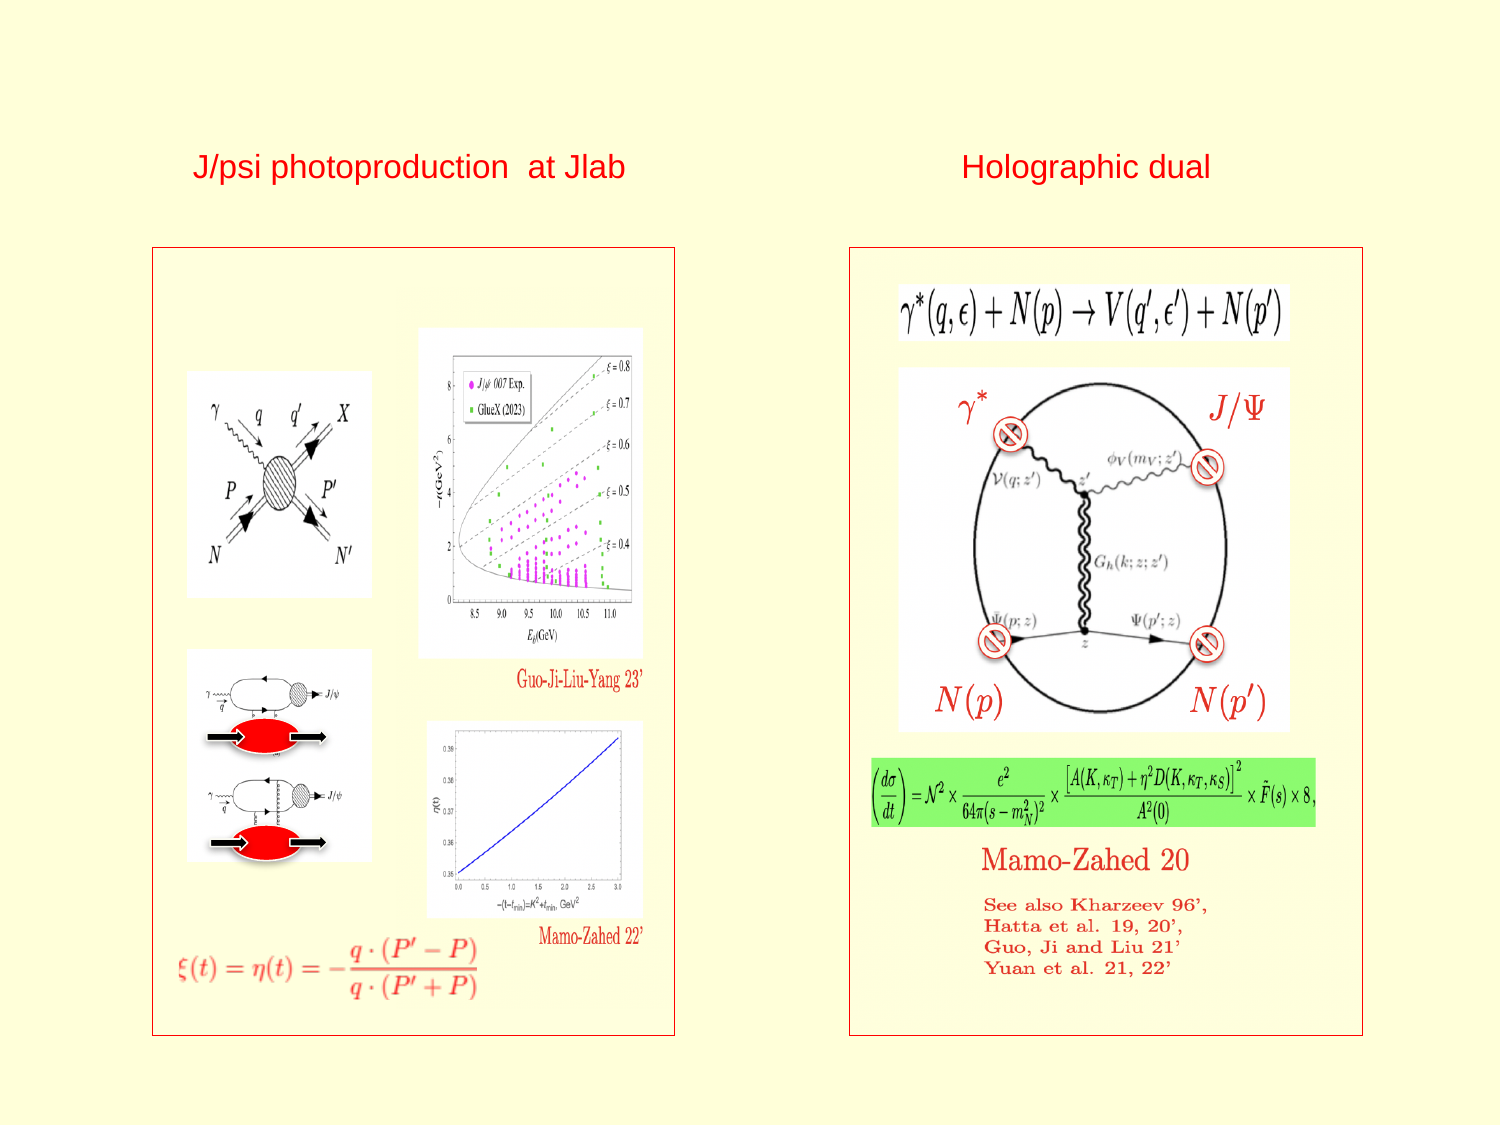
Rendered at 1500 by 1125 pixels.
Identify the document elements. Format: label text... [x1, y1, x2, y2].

picture [849, 247, 1363, 1037]
text_box J/psi photoproduction at Jlab [178, 138, 649, 193]
text_box Holographic dual [937, 138, 1250, 193]
picture [151, 247, 675, 1037]
